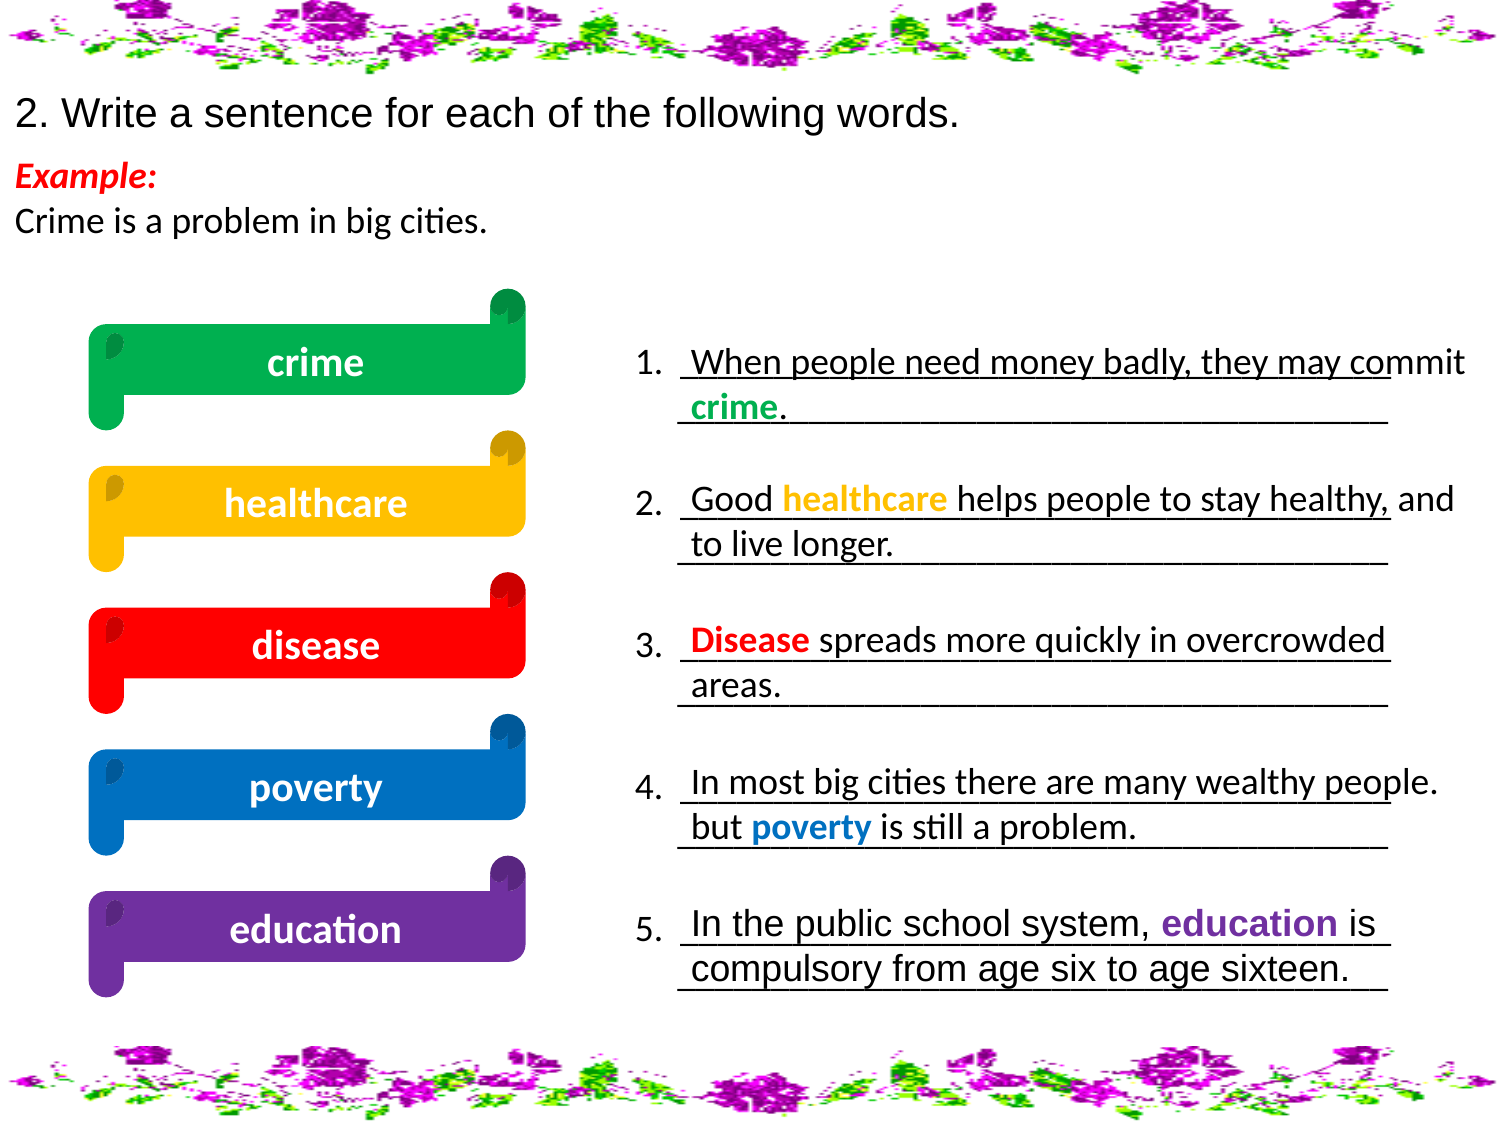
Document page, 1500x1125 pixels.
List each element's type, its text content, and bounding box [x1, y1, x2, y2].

text_box 1. ______________________________________ ______________________________________ [620, 329, 676, 434]
text_box crime [86, 286, 528, 433]
text_box healthcare [86, 428, 528, 575]
text_box 5. ______________________________________ ______________________________________ [620, 896, 1500, 1001]
text_box 2. Write a sentence for each of the following words. [0, 86, 1500, 143]
text_box Good healthcare helps people to stay healthy, and to live longer. [676, 466, 1500, 571]
text_box 2. ______________________________________ ______________________________________ [620, 471, 1500, 576]
text_box Example: Crime is a problem in big cities. [0, 143, 1500, 249]
text_box education [86, 853, 528, 1000]
text_box disease [86, 570, 528, 716]
text_box Disease spreads more quickly in overcrowded areas. [676, 607, 1500, 713]
picture [0, 1046, 1500, 1125]
picture [0, 0, 1500, 79]
text_box In most big cities there are many wealthy people. but poverty is still a problem. [676, 749, 1500, 855]
text_box In the public school system, education is compulsory from age six to age sixteen. [676, 891, 1500, 997]
text_box poverty [86, 711, 528, 858]
text_box 4. ______________________________________ ______________________________________ [620, 754, 1500, 860]
text_box When people need money badly, they may commit crime. [676, 329, 1500, 434]
text_box 3. ______________________________________ ______________________________________ [620, 612, 1500, 718]
